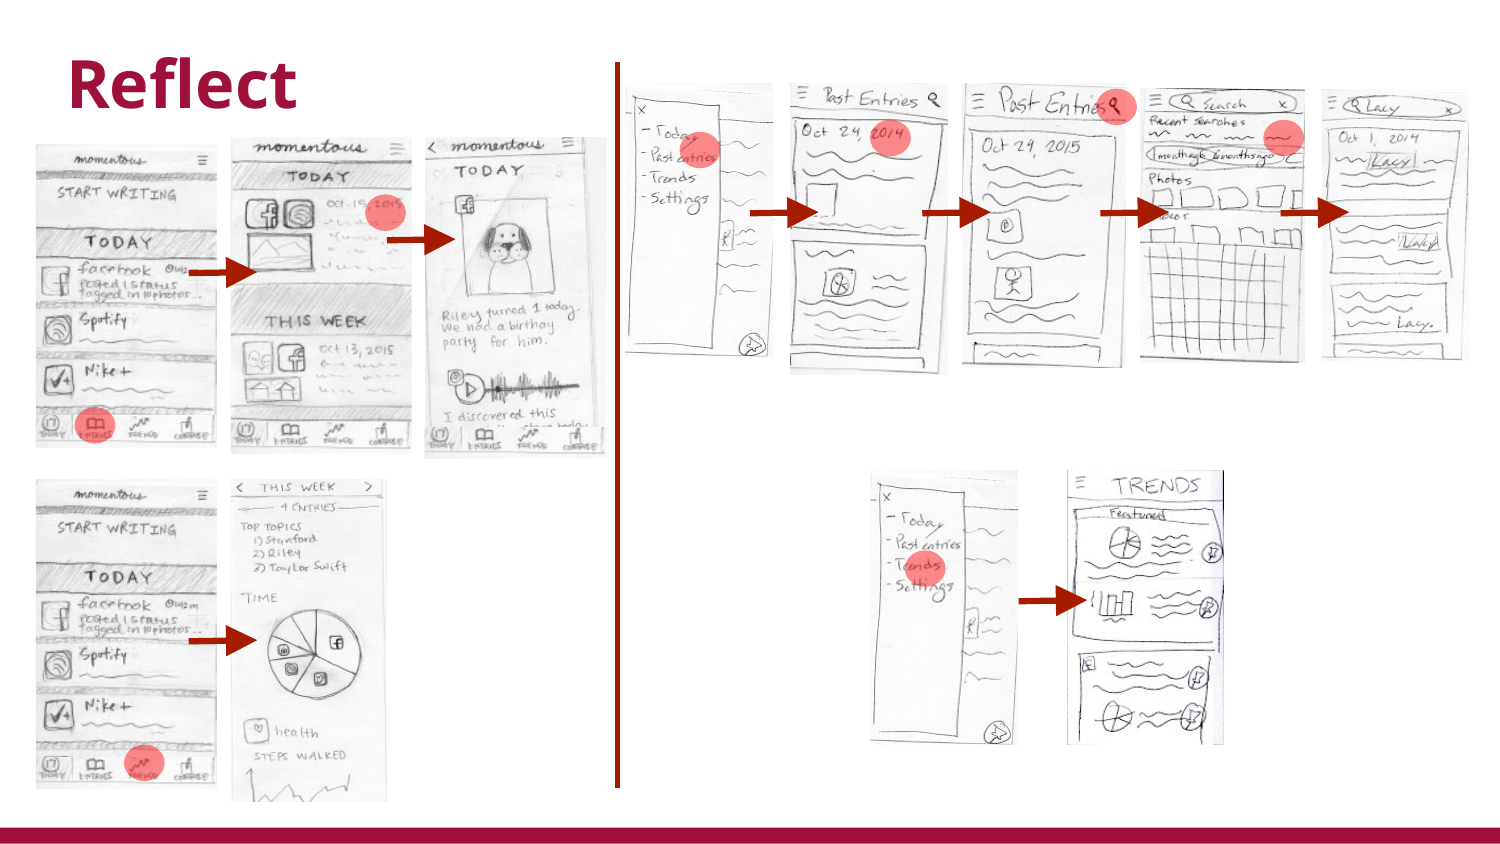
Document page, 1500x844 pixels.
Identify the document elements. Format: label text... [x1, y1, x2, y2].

picture [870, 470, 1018, 745]
picture [35, 144, 218, 448]
picture [35, 479, 218, 790]
picture [1066, 470, 1224, 745]
text_box [1131, 94, 1135, 120]
picture [962, 83, 1126, 368]
picture [1140, 88, 1305, 363]
picture [230, 136, 412, 455]
picture [423, 136, 607, 460]
picture [790, 83, 948, 375]
picture [1321, 89, 1470, 362]
picture [230, 479, 387, 802]
picture [625, 83, 773, 358]
title Reflect [51, 26, 1449, 130]
